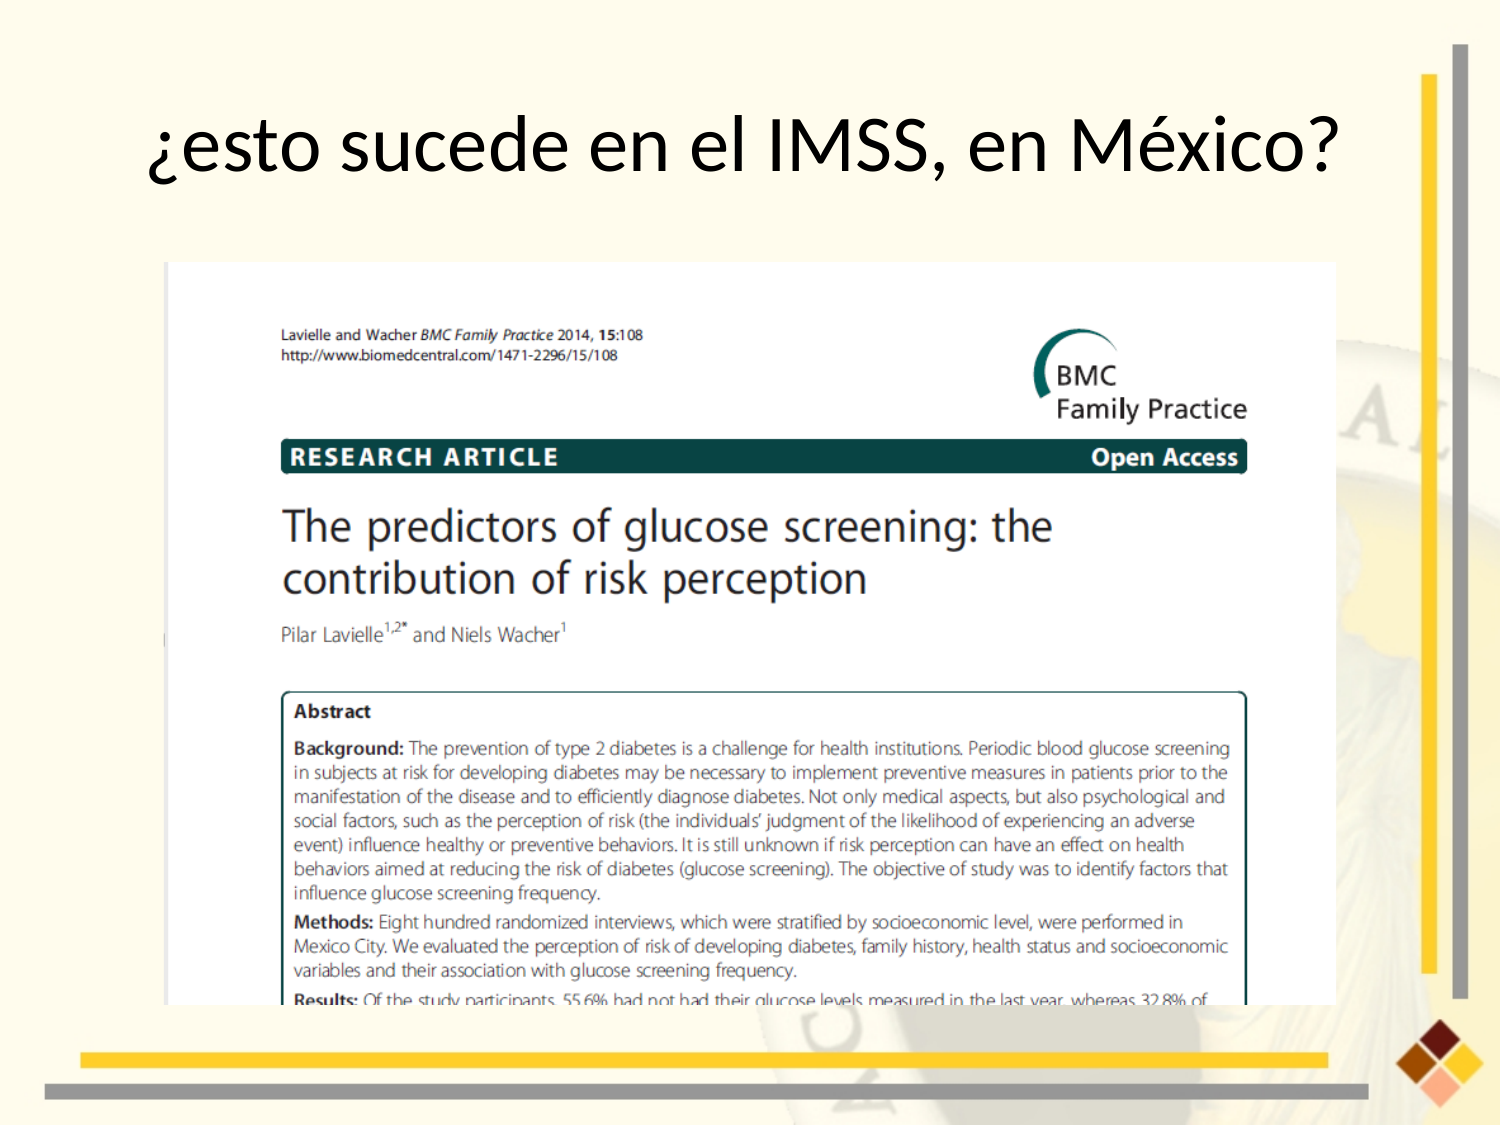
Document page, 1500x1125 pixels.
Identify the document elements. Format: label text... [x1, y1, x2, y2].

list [163, 262, 1337, 1006]
title ¿esto sucede en el IMSS, en México? [64, 45, 1425, 233]
picture [0, 0, 1500, 1125]
